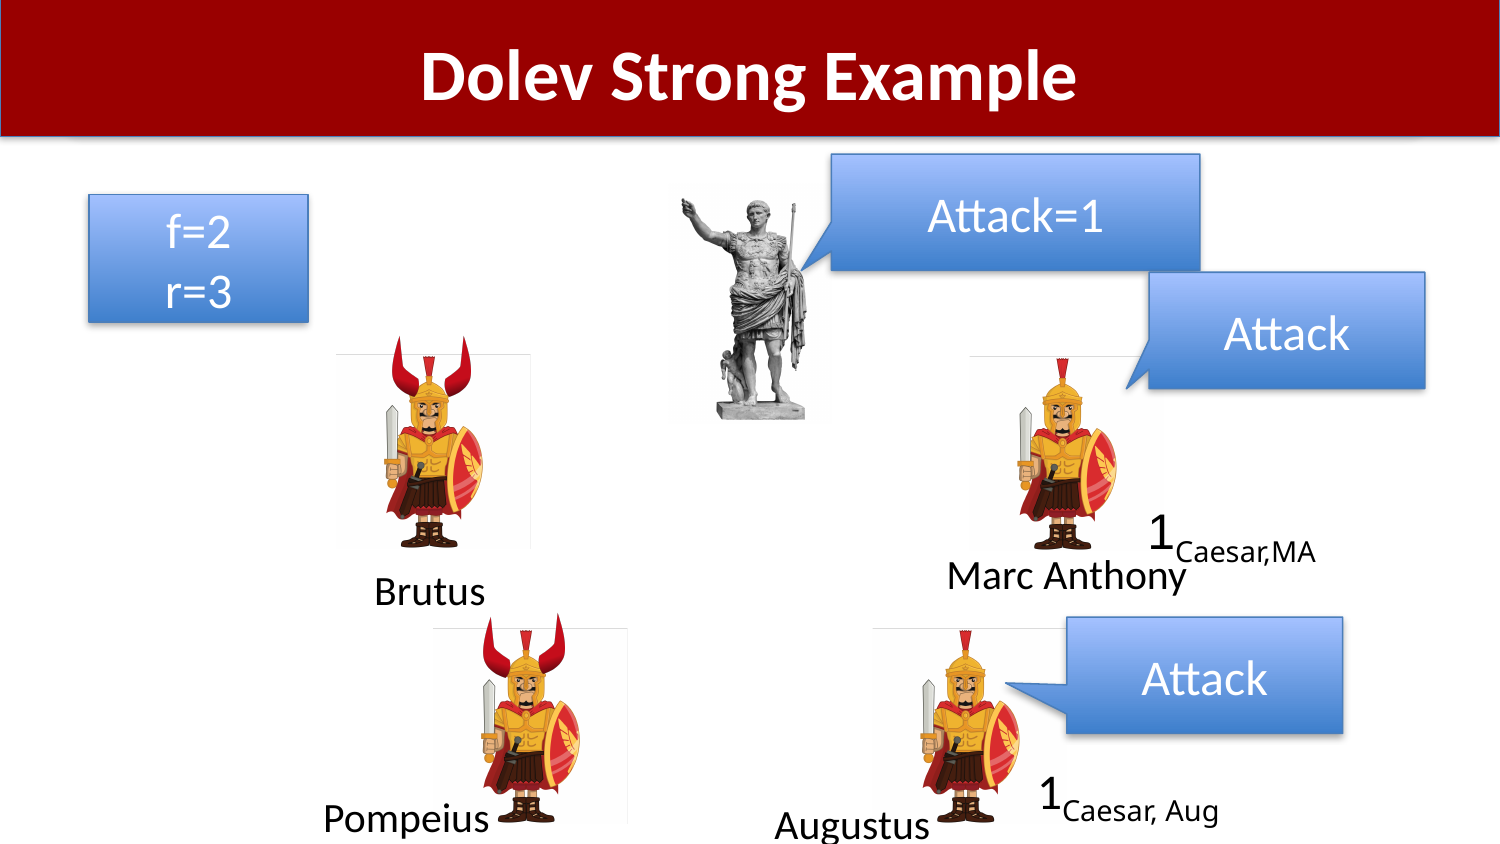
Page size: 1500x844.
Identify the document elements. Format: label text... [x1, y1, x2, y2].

picture [668, 183, 832, 424]
text_box Brutus [359, 555, 540, 621]
text_box Pompeius [308, 783, 535, 844]
text_box 1Caesar,MA [1169, 492, 1387, 576]
text_box 1Caesar, Aug [1022, 751, 1276, 835]
text_box Attack [1141, 271, 1426, 390]
text_box Augustus [759, 790, 986, 844]
picture [432, 570, 628, 824]
picture [872, 628, 1068, 824]
title Dolev Strong Example [75, 20, 1425, 123]
text_box Marc Anthony [931, 540, 1233, 606]
picture [969, 356, 1165, 551]
text_box f=2 r=3 [88, 194, 309, 323]
text_box Attack=1 [830, 153, 1201, 272]
picture [335, 293, 531, 549]
text_box Attack [1066, 616, 1344, 735]
